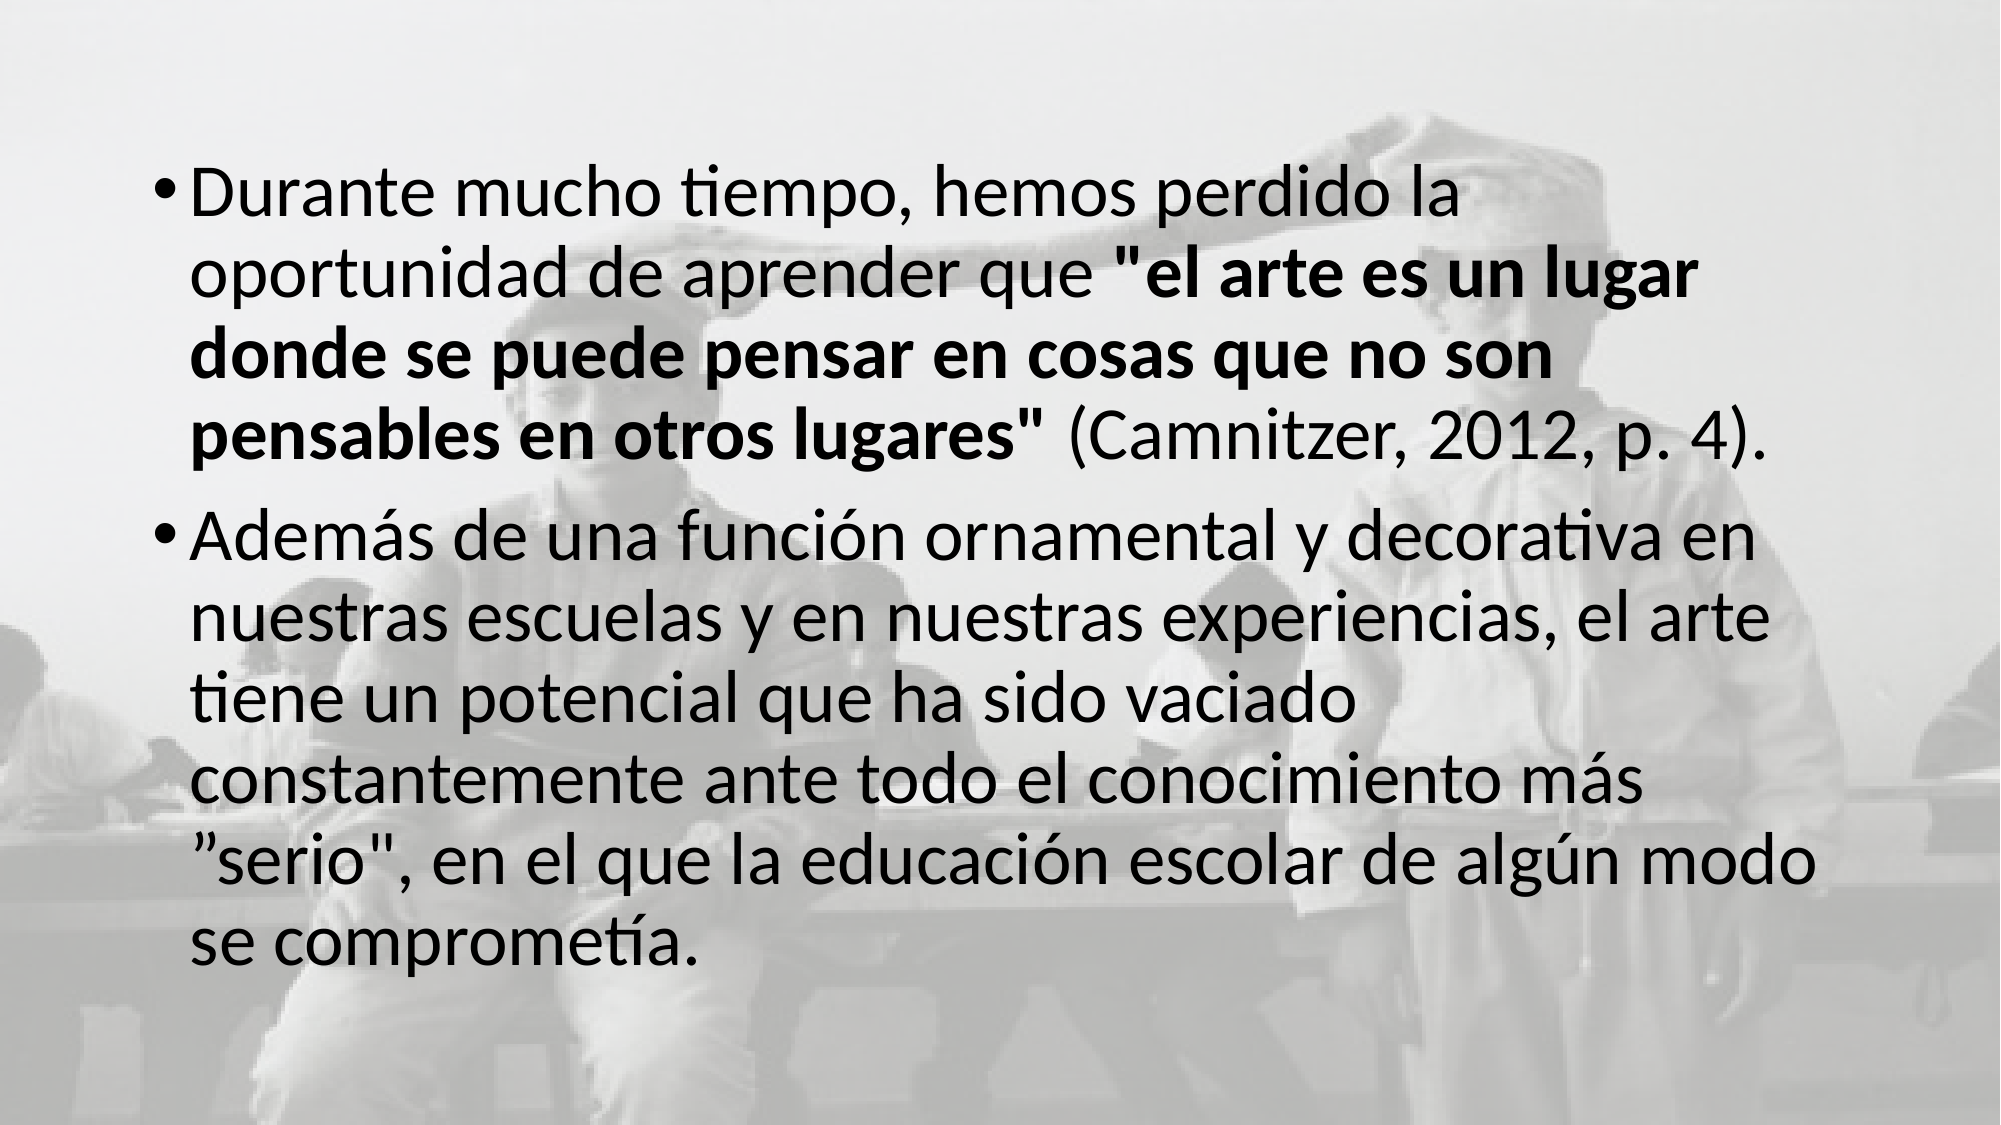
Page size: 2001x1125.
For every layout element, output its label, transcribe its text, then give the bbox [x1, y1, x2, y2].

list Durante mucho tiempo, hemos perdido la oportunidad de aprender que "el arte es un lugar donde se puede pensar en cosas que no son pensables en otros lugares" (Camnitzer, 2012, p. 4). Además de una función ornamental y decorativa en nuestras escuelas y en nuestras experiencias, el arte tiene un potencial que ha sido vaciado constantemente ante todo el conocimiento más ”serio", en el que la educación escolar de algún modo se comprometía. [137, 143, 1863, 1014]
